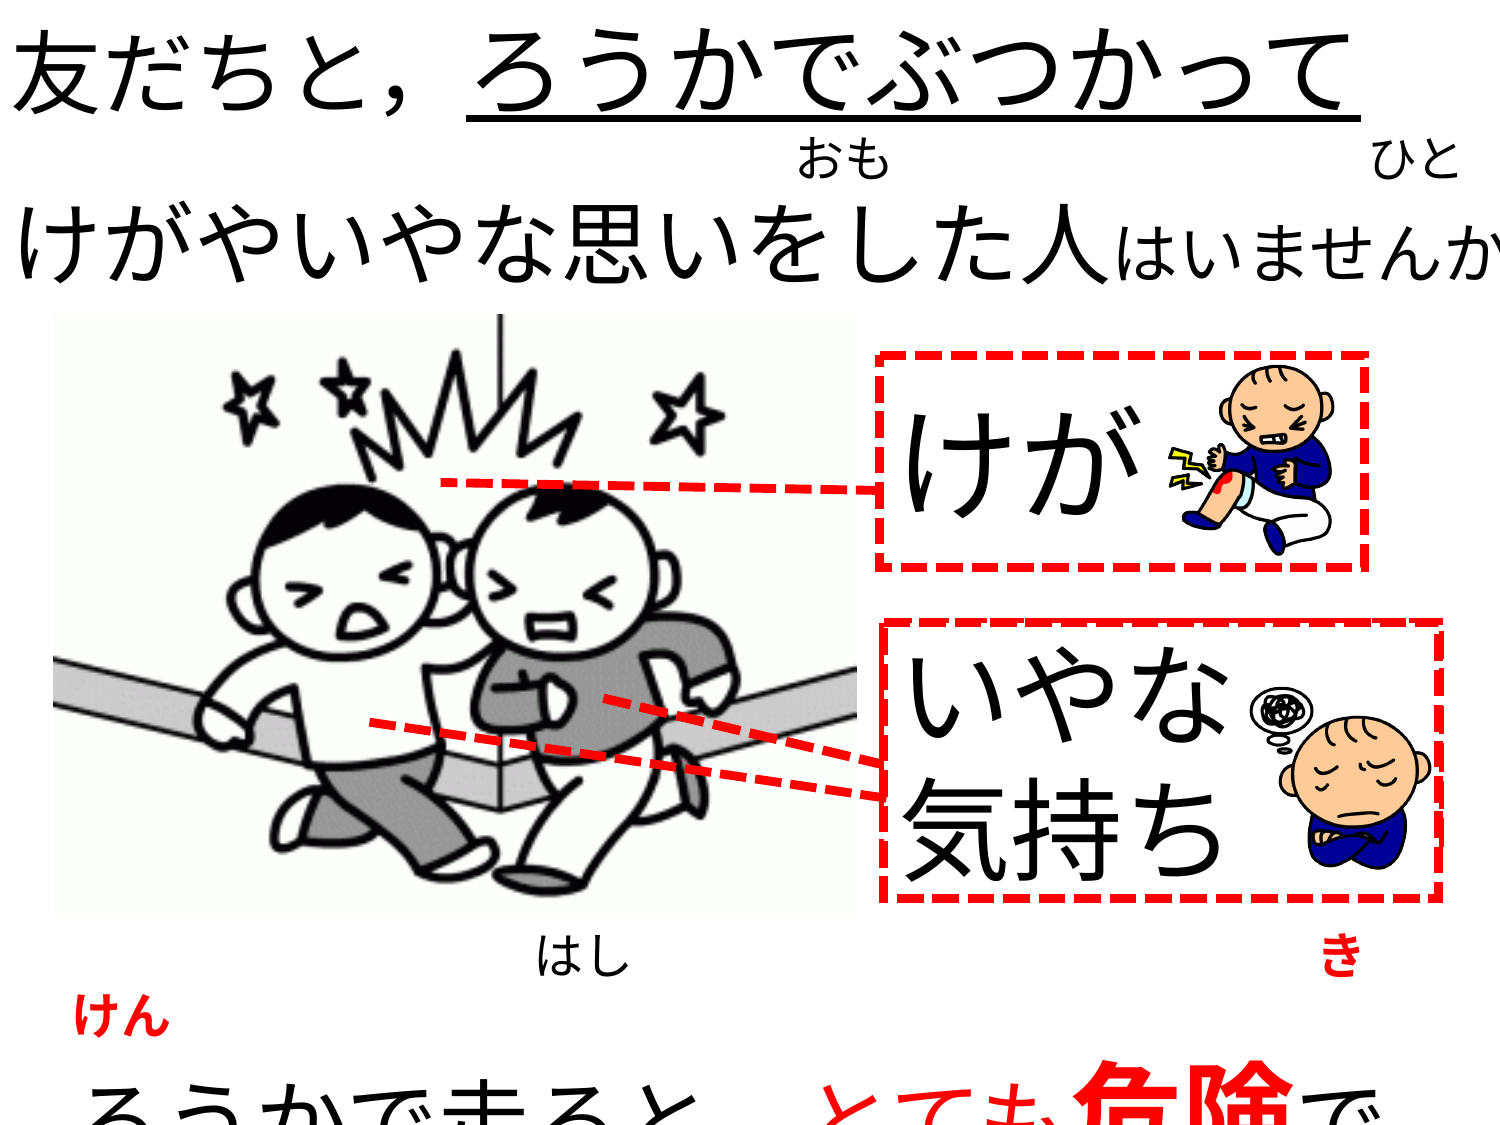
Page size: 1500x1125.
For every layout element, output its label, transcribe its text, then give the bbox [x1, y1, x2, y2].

text_box いやな 気持ち [880, 621, 1440, 900]
text_box はし き けん ろうかで走ると，とても危険です [56, 916, 1447, 1125]
picture [52, 314, 857, 917]
picture [1161, 363, 1355, 557]
text_box 友だちと，ろうかでぶつかって おも ひと けがやいやな思いをした人はいませんか。 [0, 0, 1500, 305]
picture [1248, 685, 1434, 872]
text_box けが [876, 354, 1365, 569]
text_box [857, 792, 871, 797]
